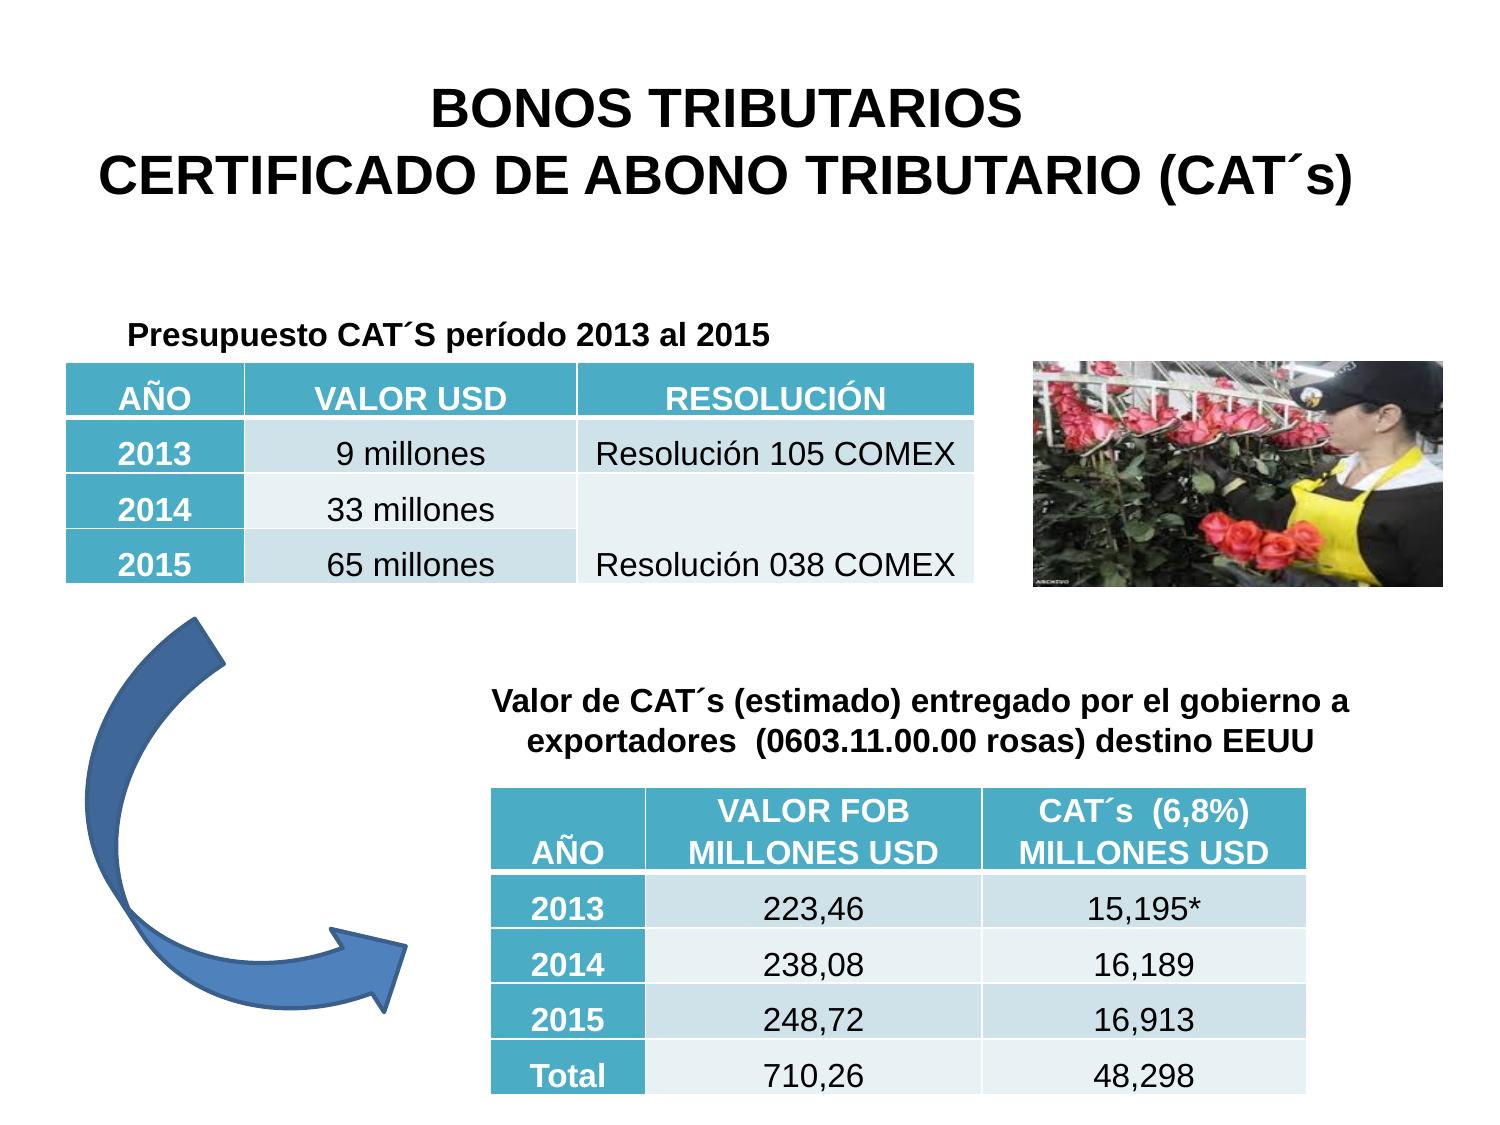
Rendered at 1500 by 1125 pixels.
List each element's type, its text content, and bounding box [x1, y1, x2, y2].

table_header AÑO [66, 363, 244, 415]
table_cell 9 millones [245, 420, 576, 472]
table_header VALOR FOB MILLONES USD [646, 788, 981, 869]
table_cell Resolución 038 COMEX [578, 474, 974, 583]
table_cell 65 millones [245, 529, 576, 583]
table_cell 710,26 [646, 1040, 981, 1094]
table_cell 15,195* [983, 875, 1306, 927]
table_cell 48,298 [983, 1040, 1306, 1094]
table_cell 2014 [66, 474, 244, 528]
table_cell 223,46 [646, 875, 981, 927]
table_cell 2014 [491, 929, 645, 982]
table_cell 2013 [66, 420, 244, 472]
table_cell 16,189 [983, 929, 1306, 982]
list Valor de CAT´s (estimado) entregado por el gobierno a exportadores (0603.11.00.00 rosas) destino EEUU [407, 645, 1435, 767]
table_header CAT´s (6,8%) MILLONES USD [983, 788, 1306, 869]
table_cell 248,72 [646, 984, 981, 1038]
table_header AÑO [491, 788, 645, 869]
list Presupuesto CAT´S período 2013 al 2015 [112, 255, 892, 361]
table_cell 2013 [491, 875, 645, 927]
table_header VALOR USD [245, 363, 576, 415]
picture [1033, 361, 1444, 587]
table_cell 238,08 [646, 929, 981, 982]
table_cell Total [491, 1040, 645, 1094]
text_box [84, 616, 408, 1015]
table_cell 33 millones [245, 474, 576, 528]
table_cell 2015 [66, 529, 244, 583]
table_header RESOLUCIÓN [578, 363, 974, 415]
table_cell 2015 [491, 984, 645, 1038]
title BONOS TRIBUTARIOS CERTIFICADO DE ABONO TRIBUTARIO (CAT´s) [29, 45, 1425, 233]
table_cell Resolución 105 COMEX [578, 420, 974, 472]
table_cell 16,913 [983, 984, 1306, 1038]
